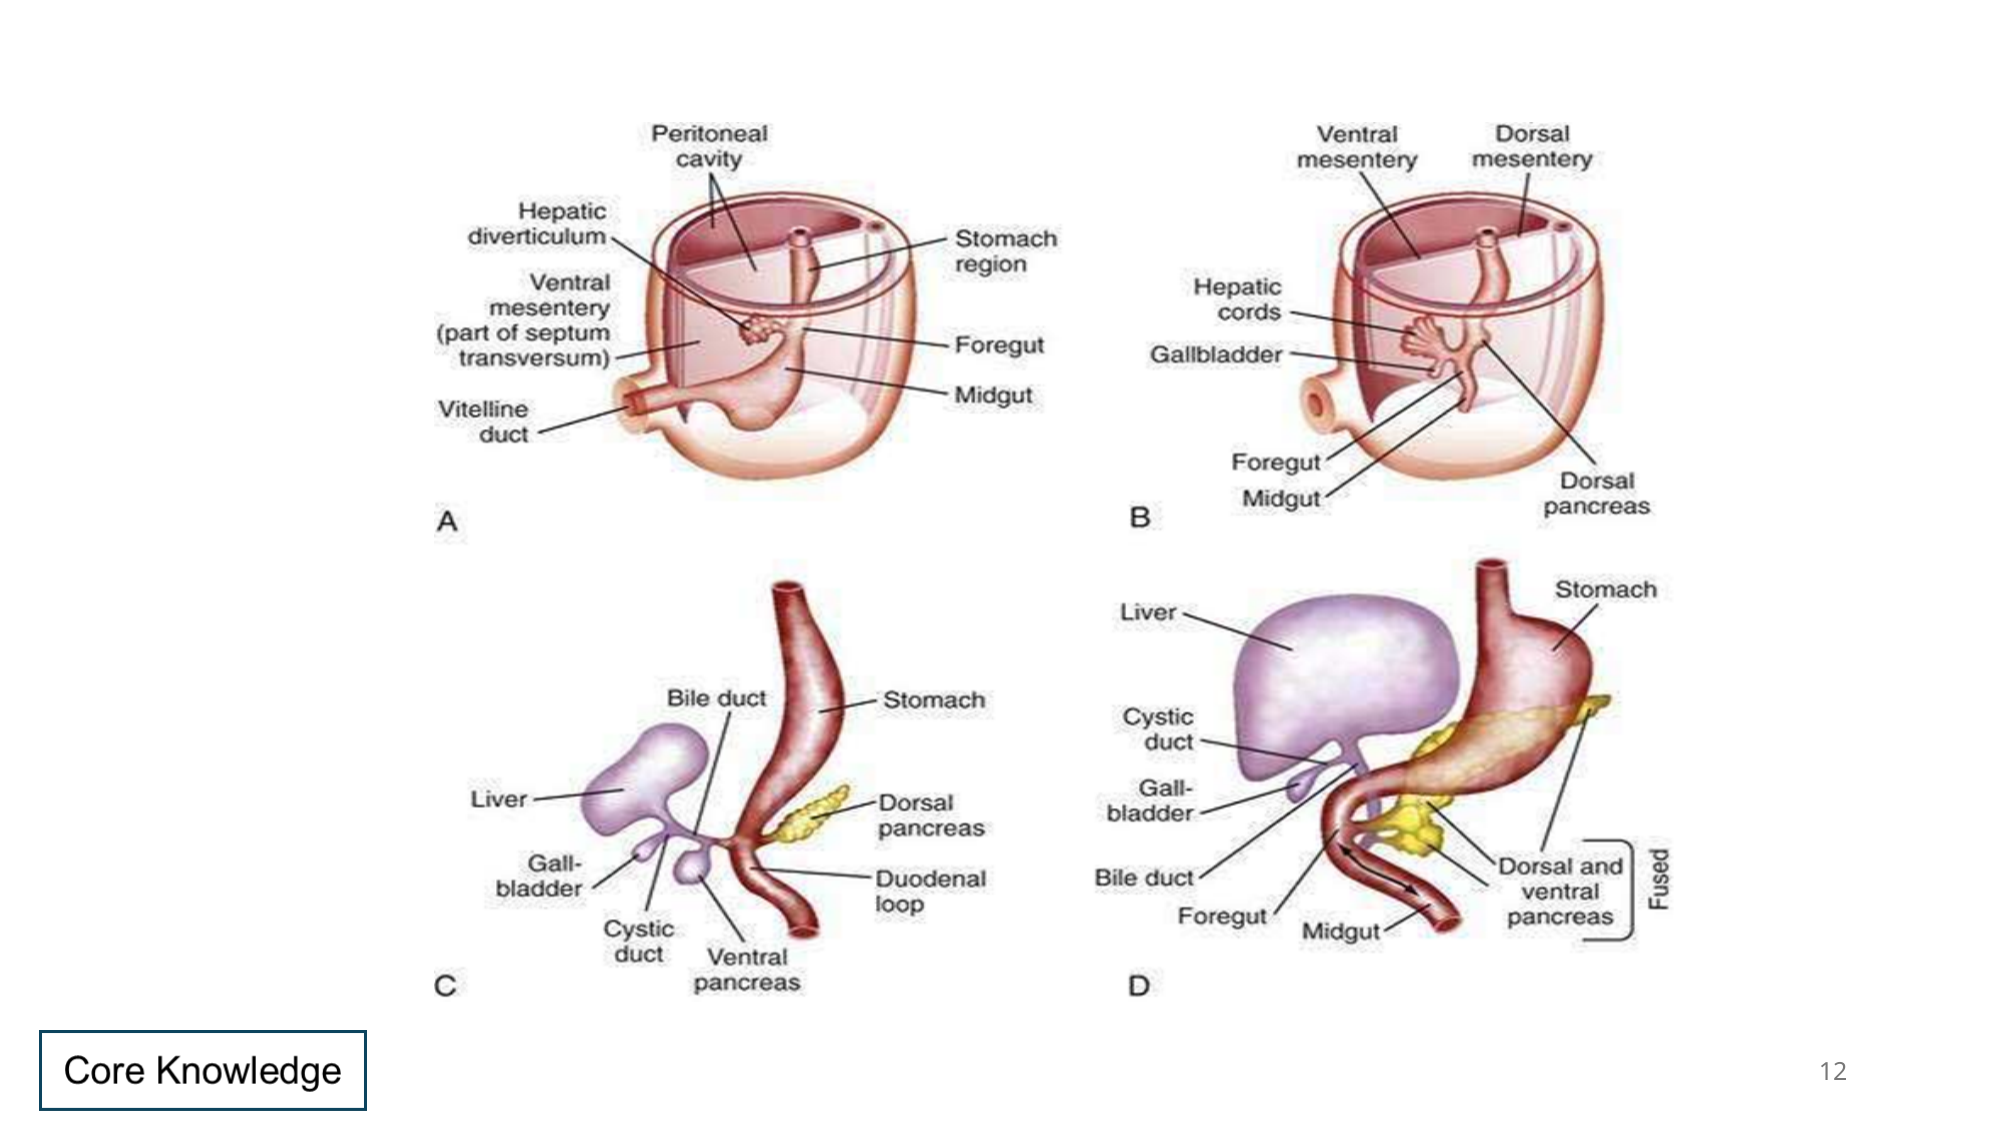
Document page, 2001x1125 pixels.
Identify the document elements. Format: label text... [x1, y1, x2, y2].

slide_number 12 [1412, 1042, 1863, 1103]
picture [39, 1029, 368, 1116]
picture [433, 122, 1679, 1003]
